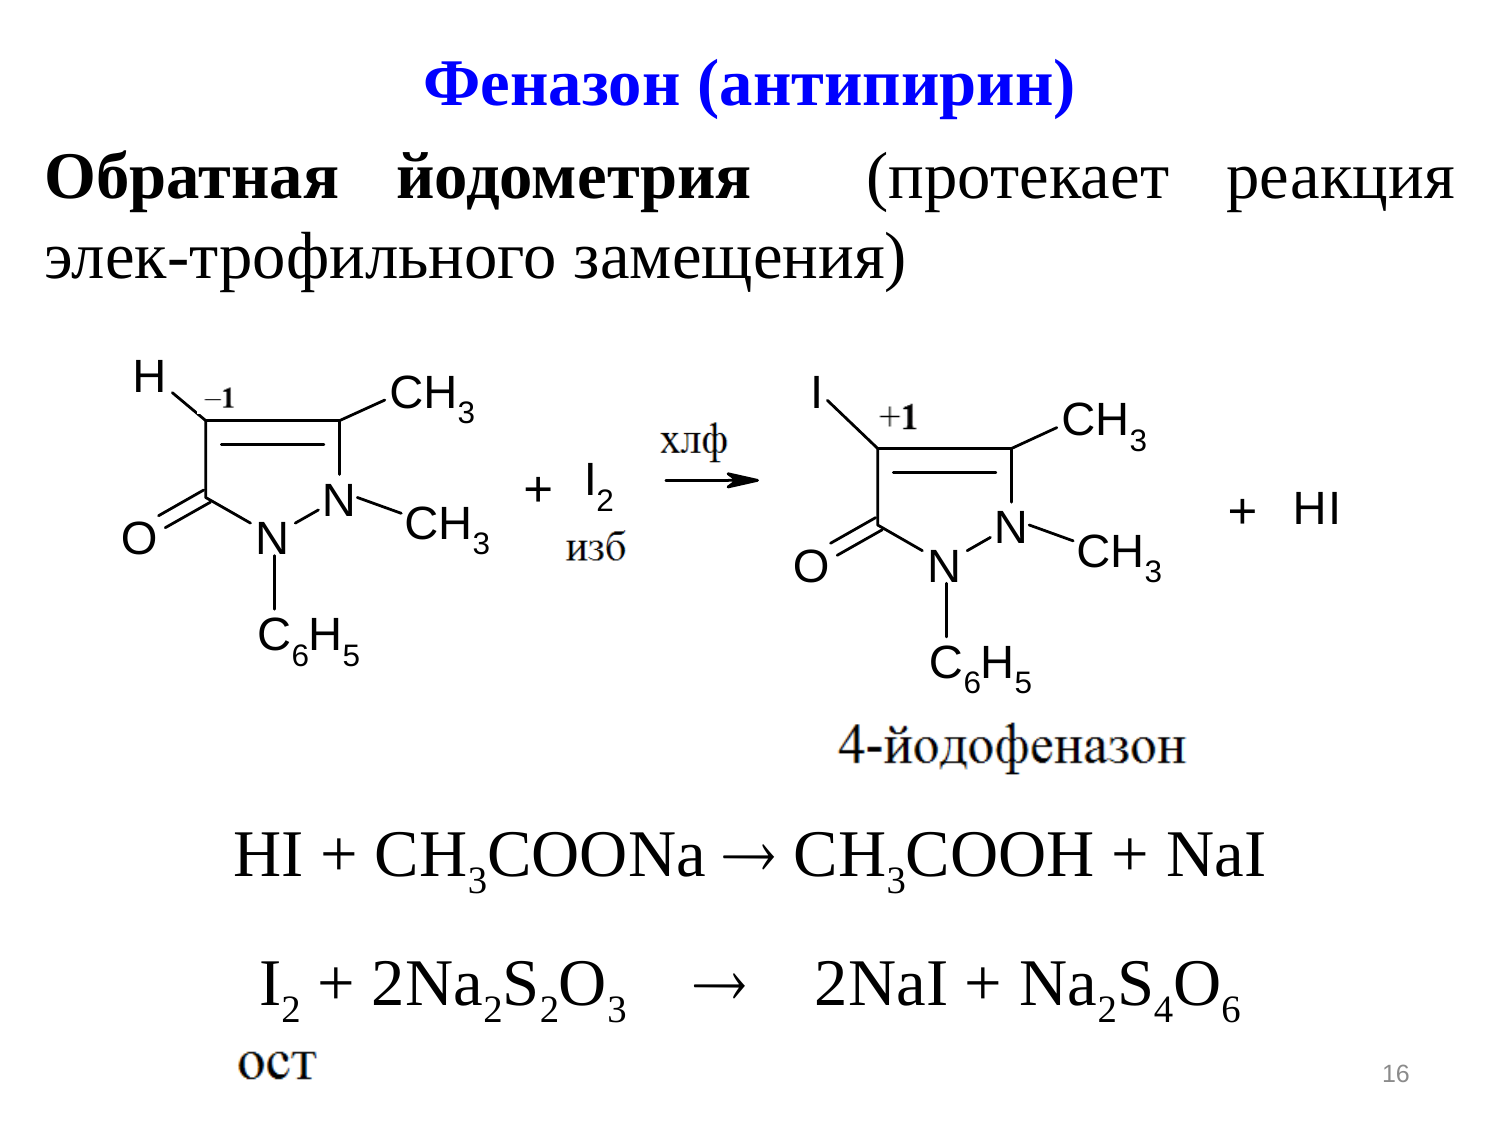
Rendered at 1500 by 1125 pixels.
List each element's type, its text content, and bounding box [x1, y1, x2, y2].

picture [552, 521, 633, 571]
picture [834, 715, 1197, 781]
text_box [113, 349, 1350, 710]
slide_number 16 [1074, 1042, 1425, 1103]
list Феназон (антипирин) Обратная йодометрия (протекает реакция элек-трофильного замещения) HI + CH3COONa  CH3COOH + NaI I2 + 2Na2S2O3  2NaI + Na2S4O6 [29, 31, 1471, 1094]
picture [231, 1041, 323, 1089]
picture [873, 396, 922, 440]
picture [651, 419, 733, 467]
picture [197, 379, 238, 414]
